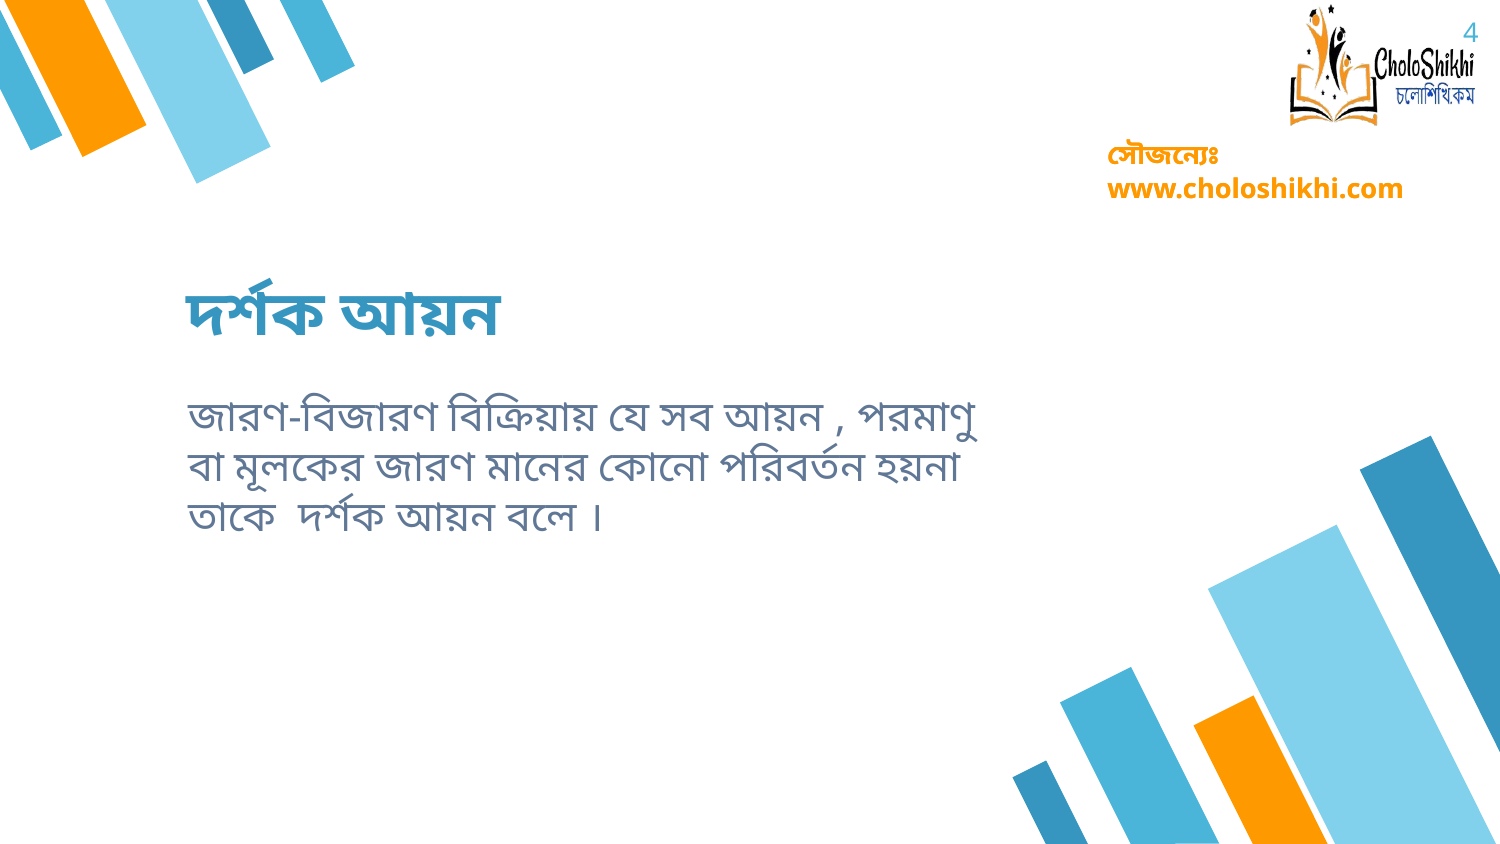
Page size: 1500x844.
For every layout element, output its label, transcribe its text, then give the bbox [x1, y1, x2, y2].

picture [1181, 0, 1500, 149]
title দর্শক আয়ন [171, 251, 1117, 364]
text_box সৌজন্যেঃ www.choloshikhi.com [1092, 122, 1494, 196]
list জারণ-বিজারণ বিক্রিয়ায় যে সব আয়ন , পরমাণু বা মূলকের জারণ মানের কোনো পরিবর্তন হয়না তাকে দর্শক আয়ন বলে । [98, 375, 1043, 608]
